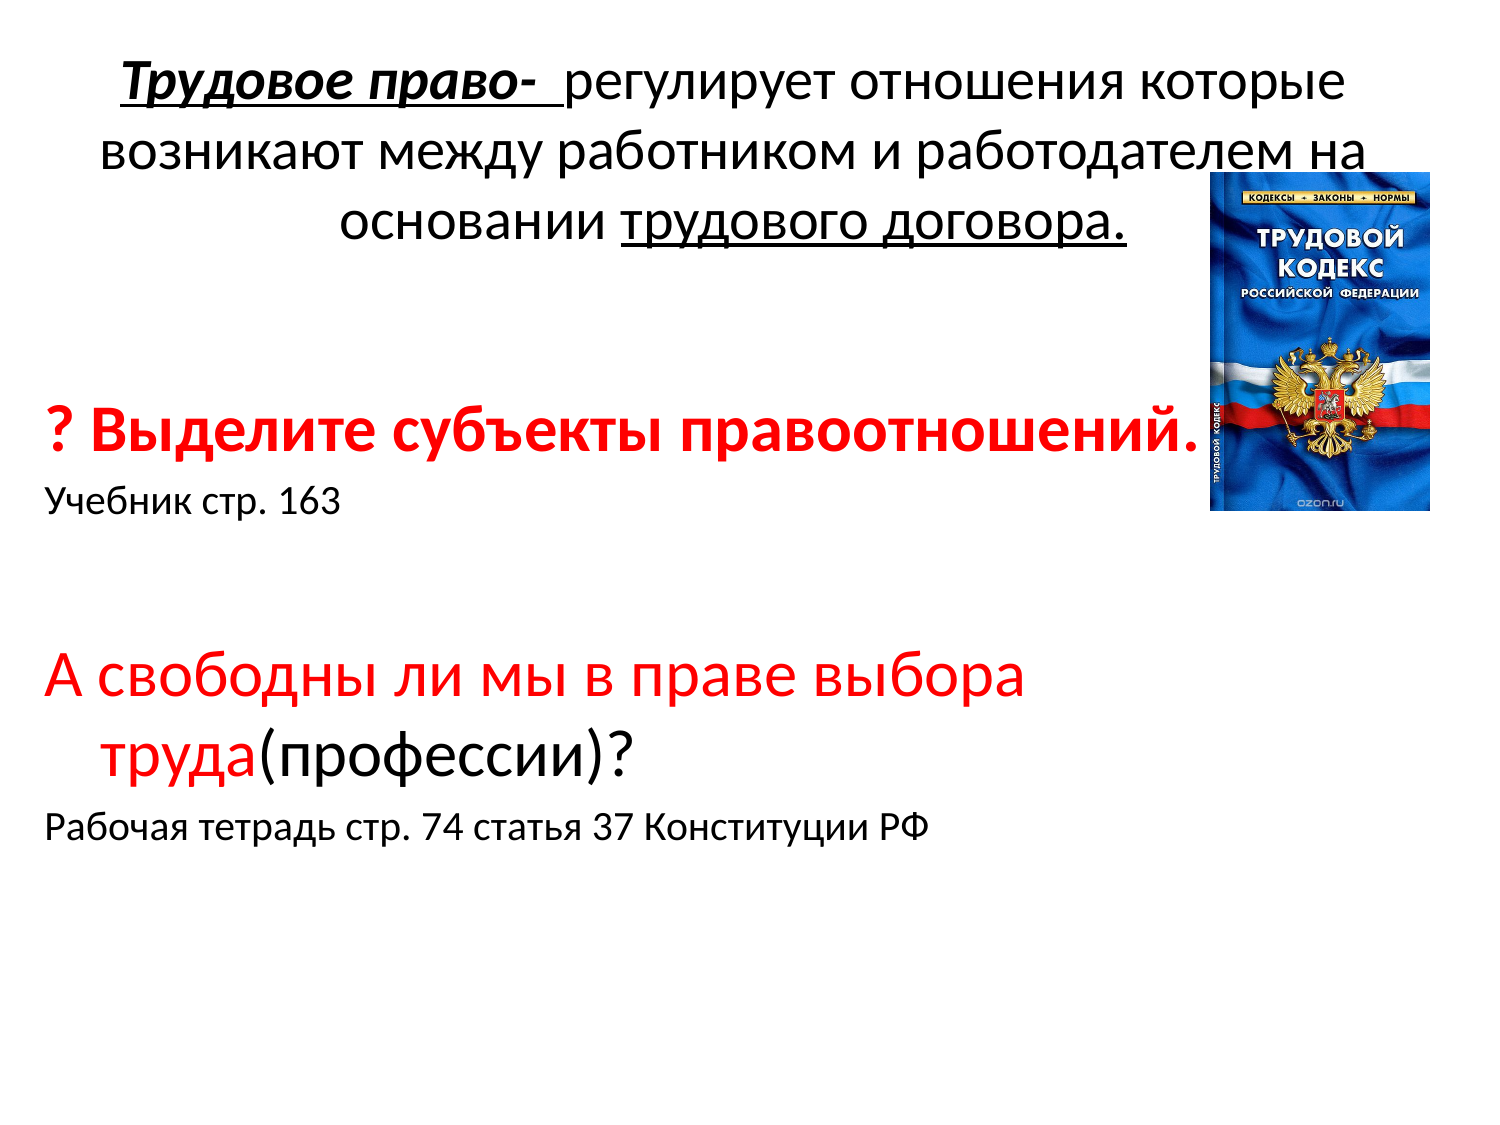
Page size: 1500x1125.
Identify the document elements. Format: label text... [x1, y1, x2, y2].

list ? Выделите субъекты правоотношений. Учебник стр. 163 А свободны ли мы в праве выбора труда(профессии)? Рабочая тетрадь стр. 74 статья 37 Конституции РФ [29, 377, 1380, 1104]
picture [1210, 172, 1431, 511]
title Трудовое право- регулирует отношения которые возникают между работником и работодателем на основании трудового договора. [58, 0, 1409, 293]
